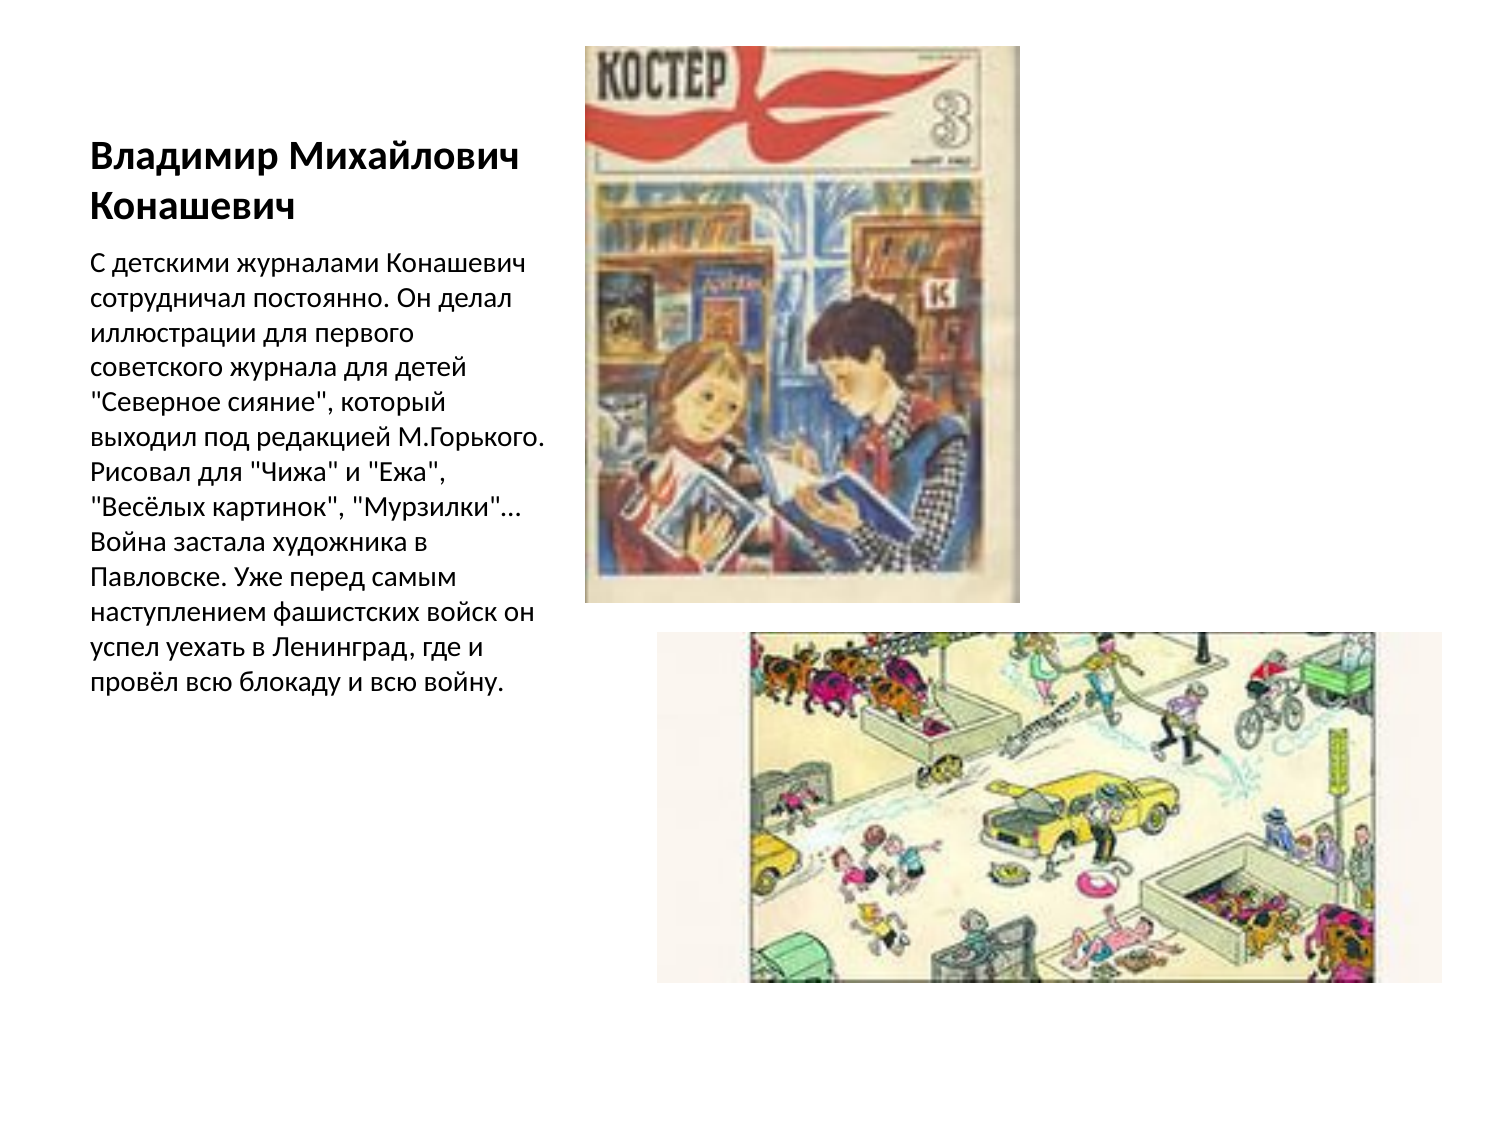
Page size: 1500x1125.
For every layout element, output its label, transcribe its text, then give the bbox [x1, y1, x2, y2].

title Владимир Михайлович Конашевич [75, 44, 569, 235]
picture [585, 46, 1020, 603]
picture [657, 632, 1442, 984]
list С детскими журналами Конашевич сотрудничал постоянно. Он делал иллюстрации для первого советского журнала для детей "Северное сияние", который выходил под редакцией М.Горького. Рисовал для "Чижа" и "Ежа", "Весёлых картинок", "Мурзилки"… Война застала художника в Павловске. Уже перед самым наступлением фашистских войск он успел уехать в Ленинград, где и провёл всю блокаду и всю войну. [75, 235, 569, 1005]
